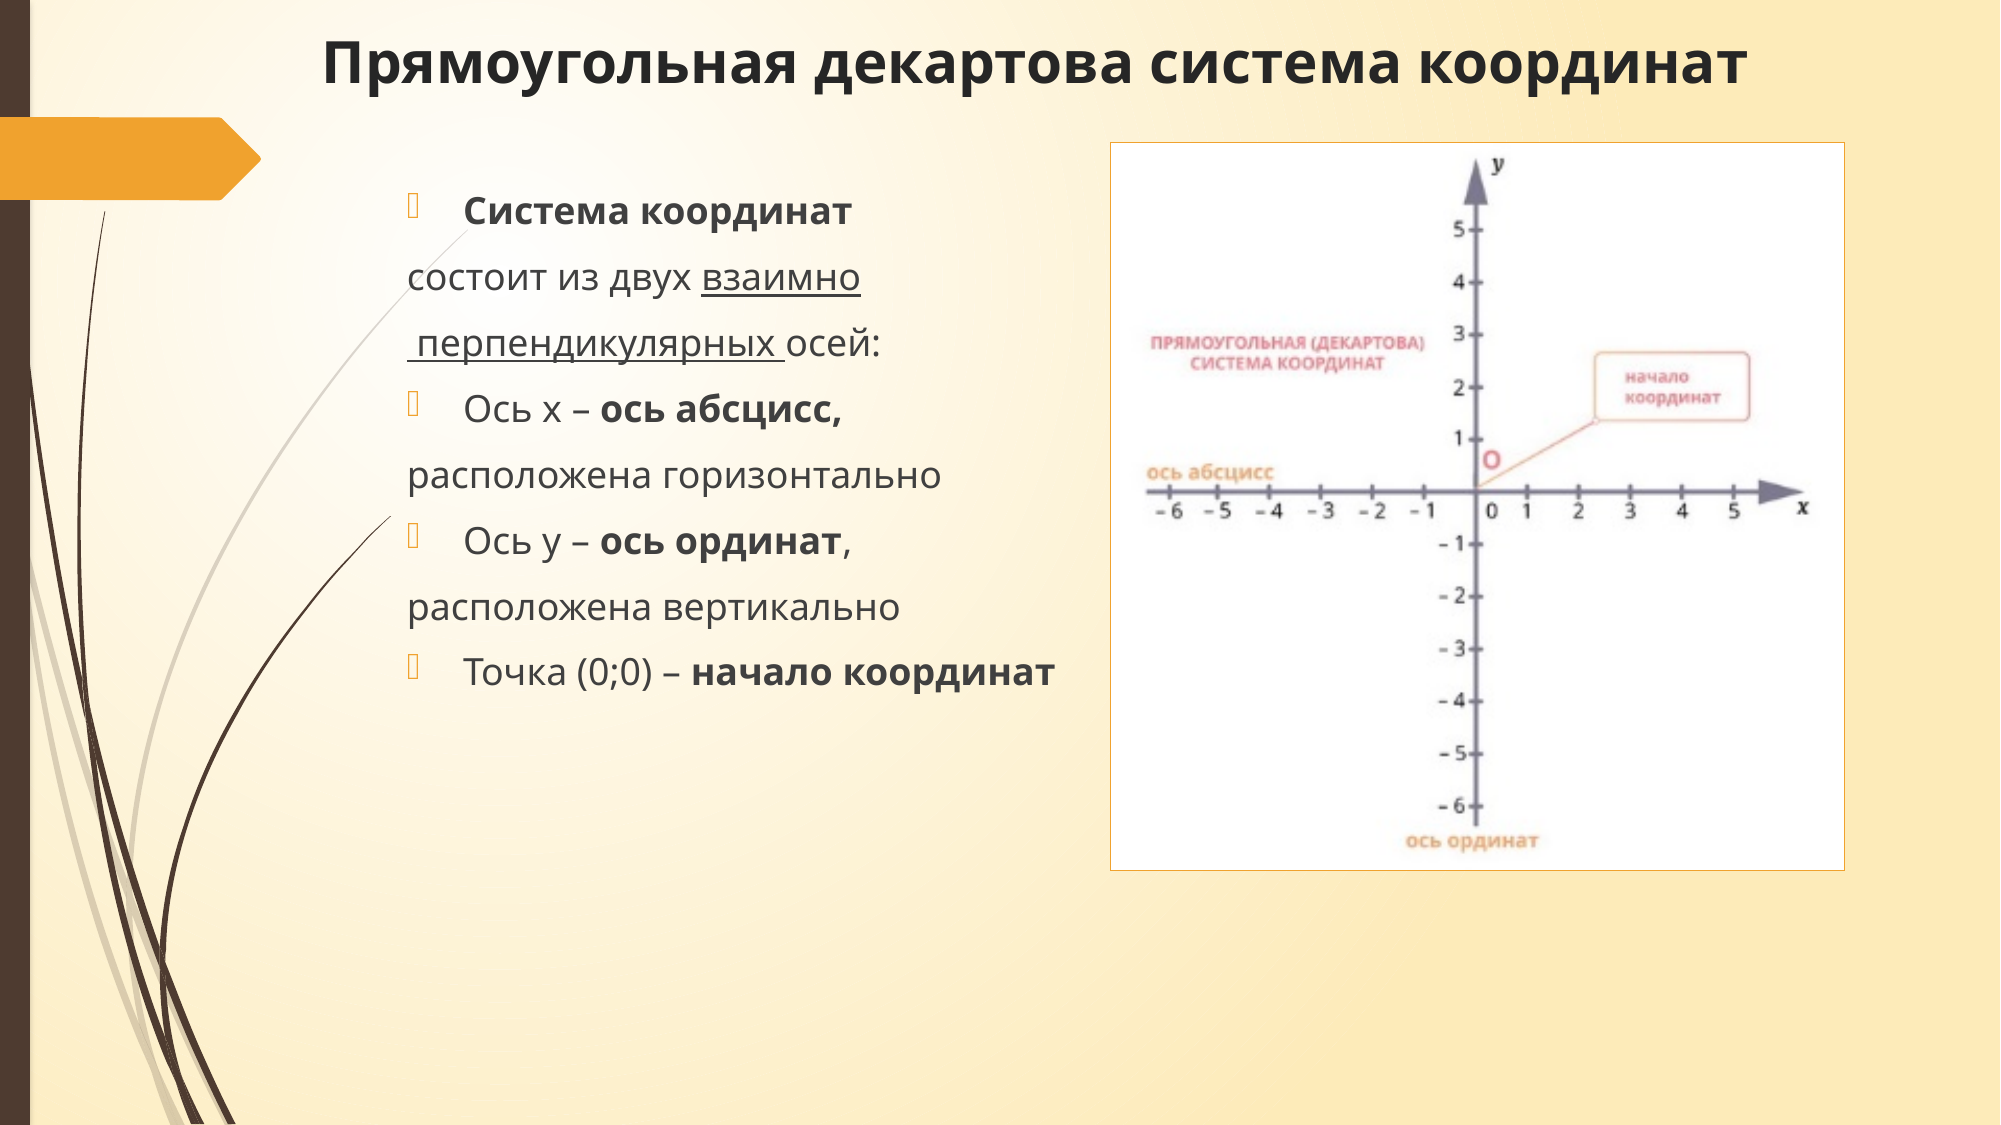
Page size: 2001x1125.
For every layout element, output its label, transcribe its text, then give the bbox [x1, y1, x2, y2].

picture [1110, 142, 1845, 872]
title Прямоугольная декартова система координат [306, 17, 1888, 115]
list Система координат состоит из двух взаимно перпендикулярных осей: Ось х – ось абсцисс, расположена горизонтально Ось у – ось ординат, расположена вертикально Точка (0;0) – начало координат [391, 114, 1888, 921]
